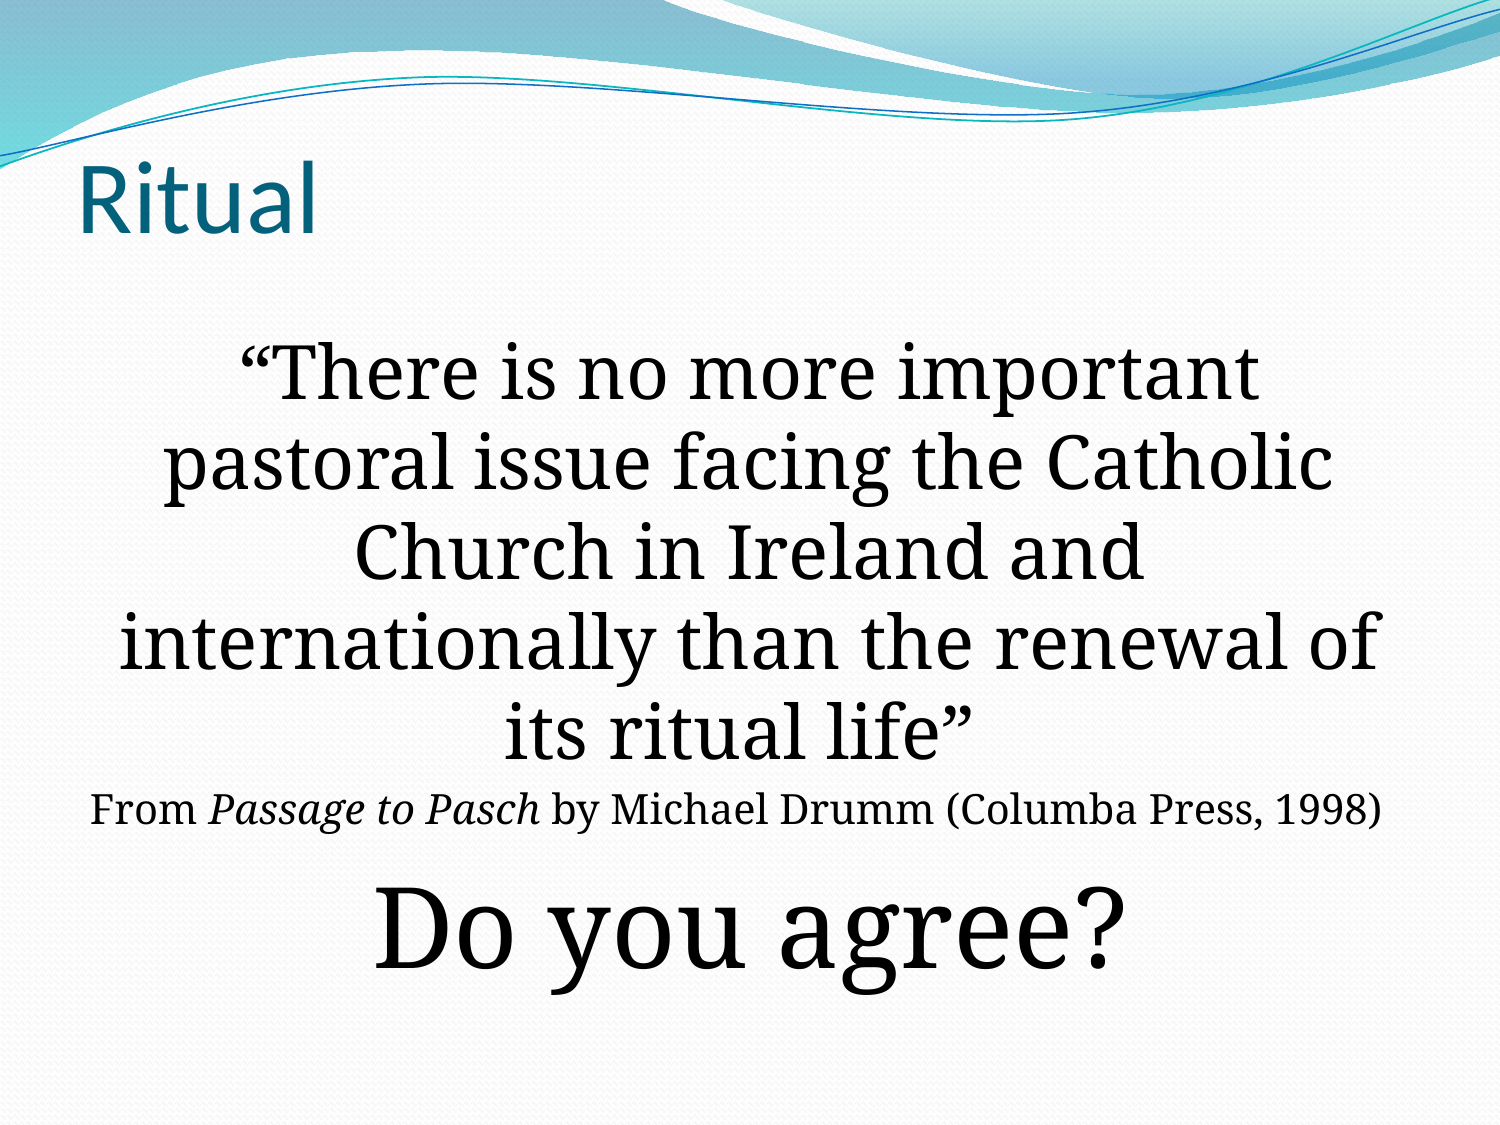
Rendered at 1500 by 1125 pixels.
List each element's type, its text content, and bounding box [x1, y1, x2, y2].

title Ritual [76, 66, 1427, 254]
list “There is no more important pastoral issue facing the Catholic Church in Ireland and internationally than the renewal of its ritual life” From Passage to Pasch by Michael Drumm (Columba Press, 1998) Do you agree? [75, 317, 1425, 1038]
